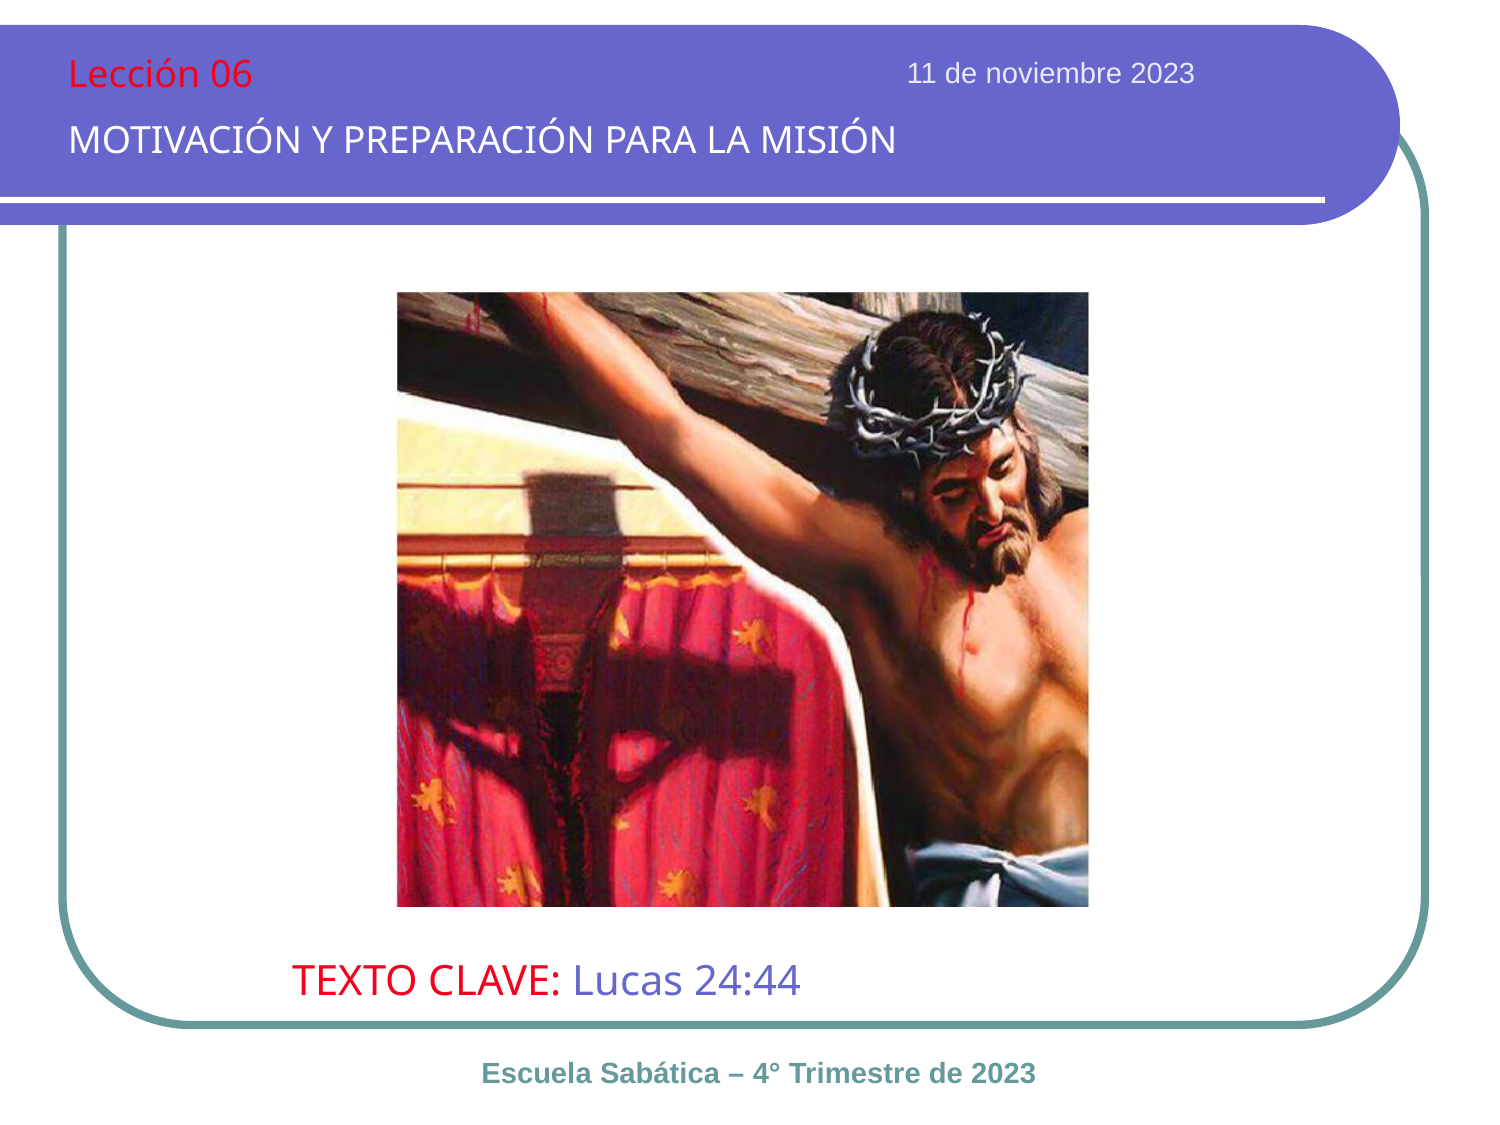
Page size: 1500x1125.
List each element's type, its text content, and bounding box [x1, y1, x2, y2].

text_box TEXTO CLAVE: Lucas 24:44 [277, 946, 1211, 1012]
text_box Lección 06 [53, 42, 313, 103]
text_box MOTIVACIÓN Y PREPARACIÓN PARA LA MISIÓN [53, 108, 1322, 169]
picture [396, 291, 1090, 907]
text_box 11 de noviembre 2023 [796, 46, 1211, 97]
text_box Escuela Sabática – 4° Trimestre de 2023 [335, 1046, 1183, 1097]
